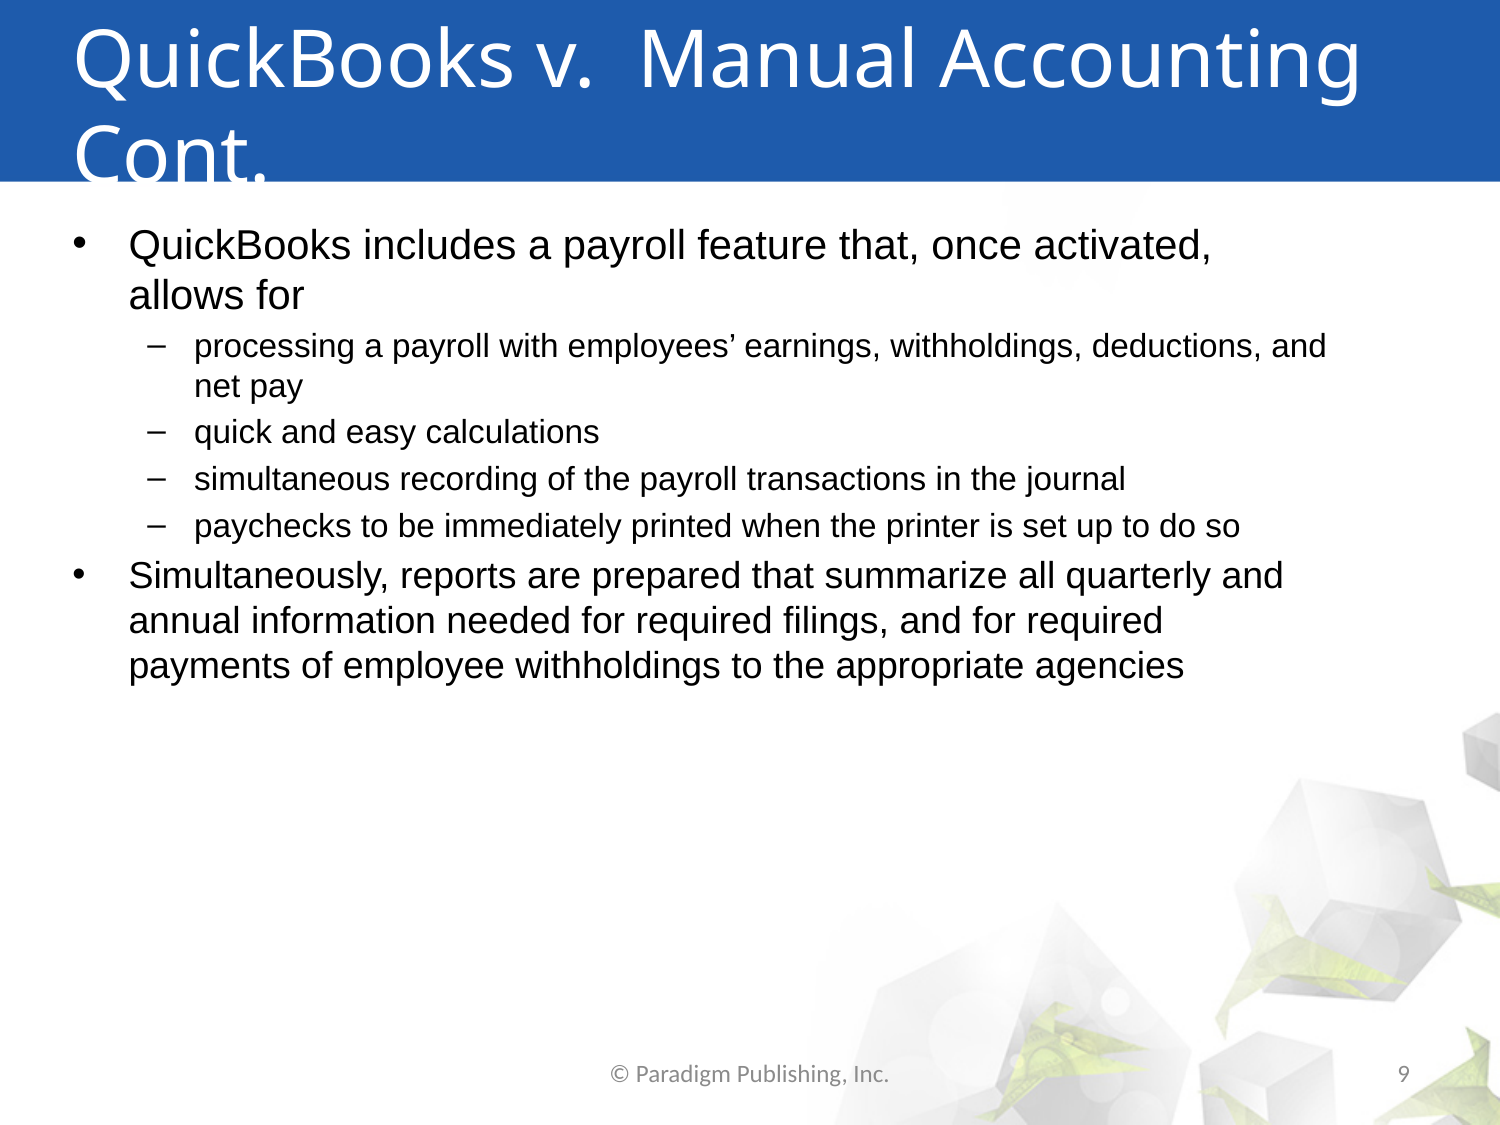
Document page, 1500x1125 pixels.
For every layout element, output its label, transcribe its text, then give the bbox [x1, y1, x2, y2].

picture [0, 0, 1500, 1125]
slide_number 9 [1074, 1042, 1425, 1103]
footer © Paradigm Publishing, Inc. [512, 1042, 988, 1103]
title QuickBooks v. Manual Accounting Cont. [57, 0, 1425, 207]
list QuickBooks includes a payroll feature that, once activated, allows for processing a payroll with employees’ earnings, withholdings, deductions, and net pay quick and easy calculations simultaneous recording of the payroll transactions in the journal paychecks to be immediately printed when the printer is set up to do so Simultaneously, reports are prepared that summarize all quarterly and annual information needed for required filings, and for required payments of employee withholdings to the appropriate agencies [57, 210, 1345, 973]
